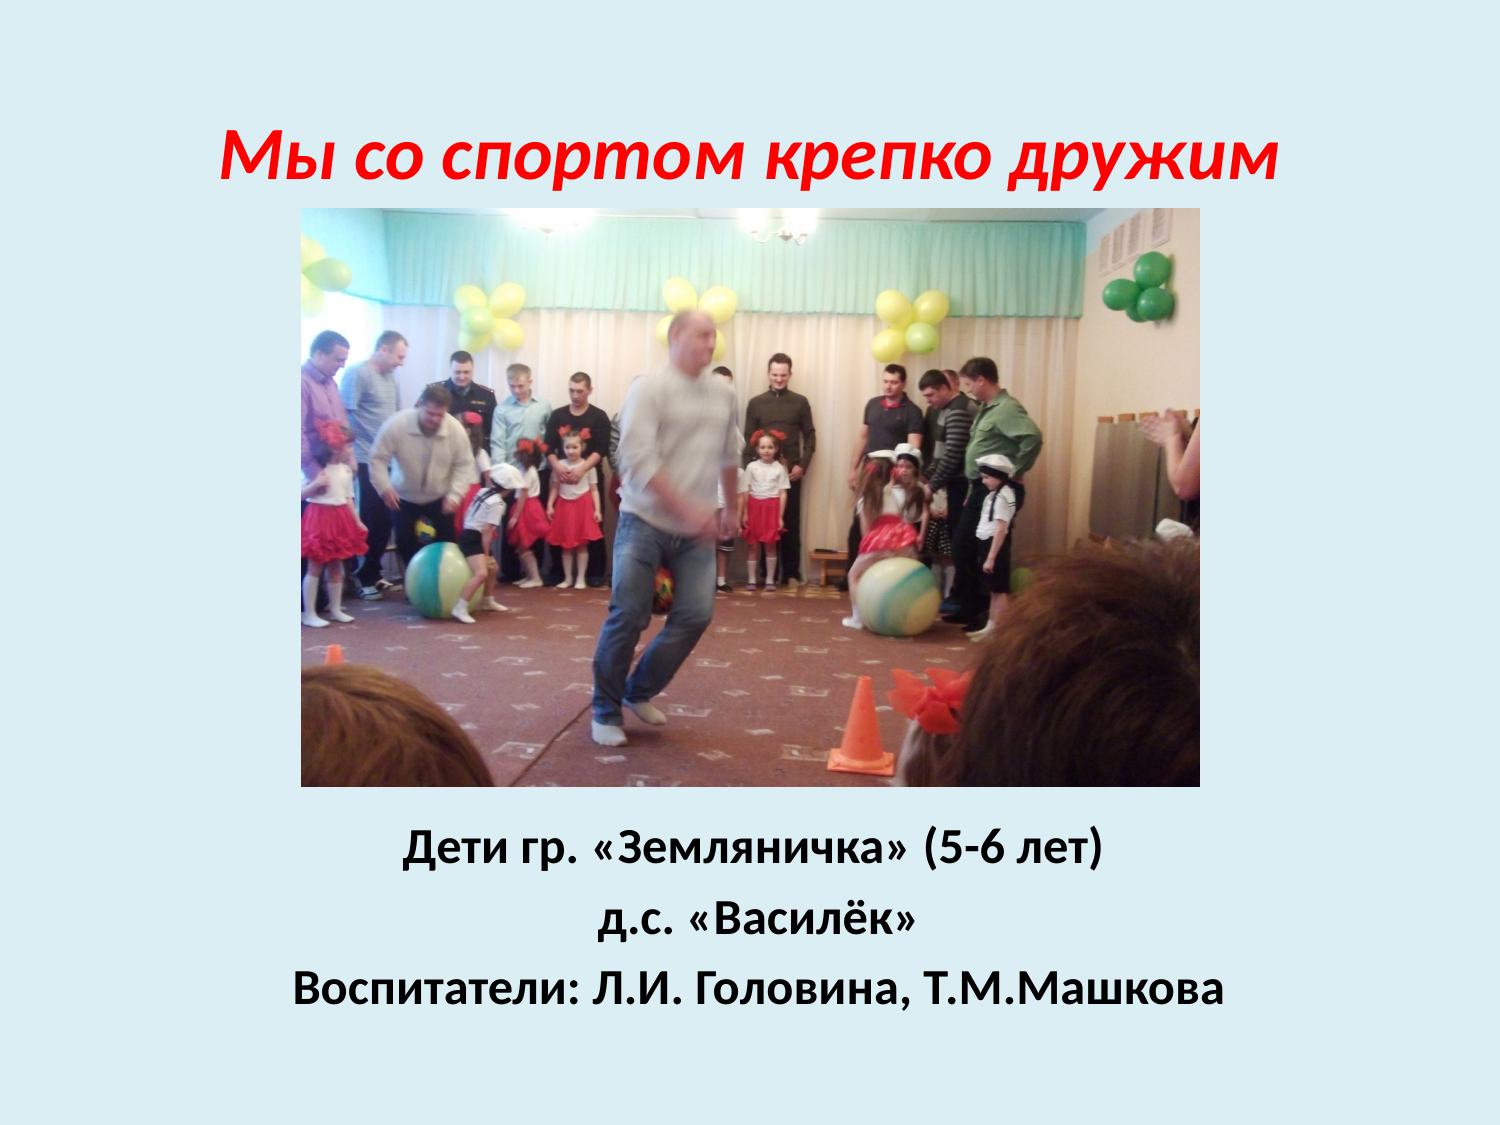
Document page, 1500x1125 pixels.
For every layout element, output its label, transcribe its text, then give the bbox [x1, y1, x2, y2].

subtitle Дети гр. «Земляничка» (5-6 лет) д.с. «Василёк» Воспитатели: Л.И. Головина, Т.М.Машкова [225, 326, 1294, 1024]
picture [300, 207, 1200, 788]
title Мы со спортом крепко дружим [112, 66, 1388, 232]
